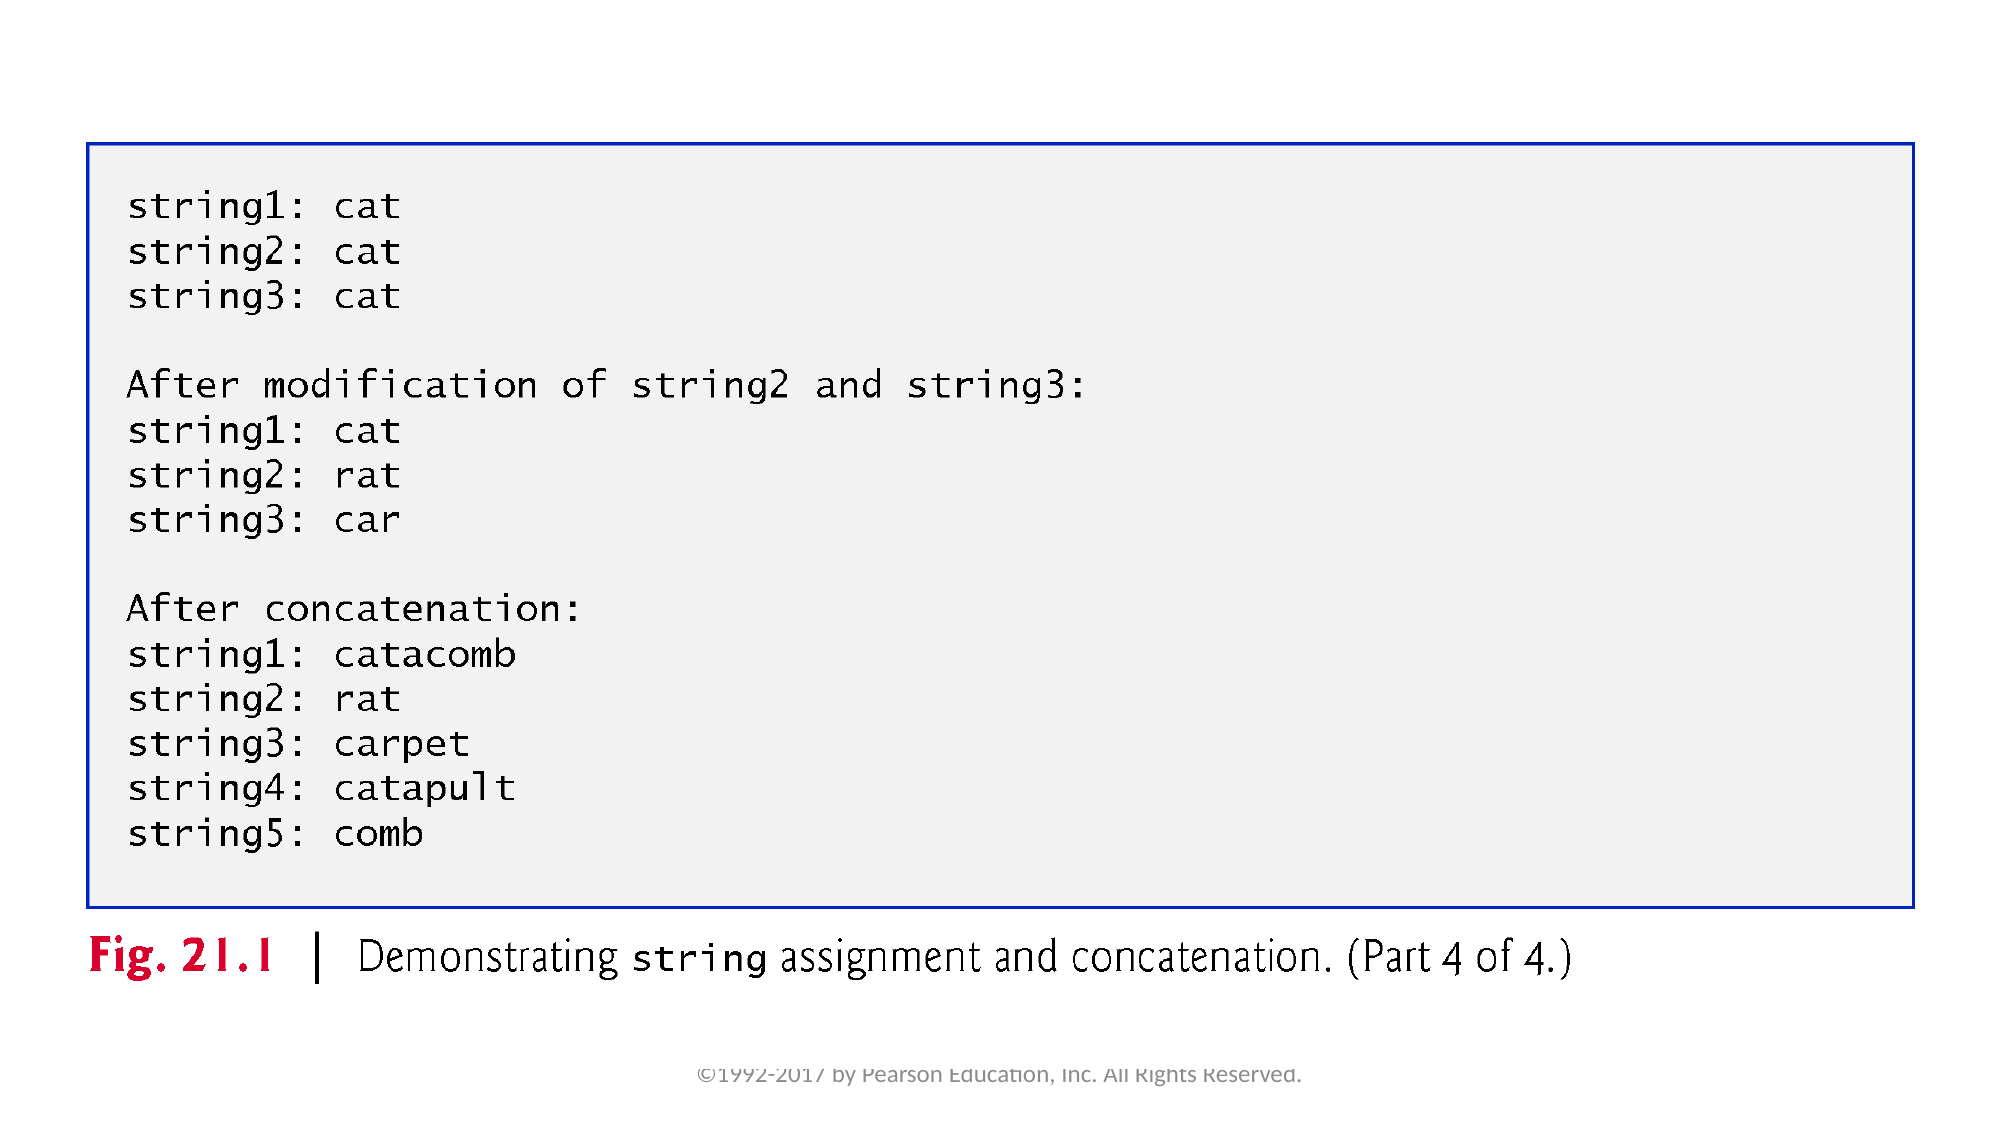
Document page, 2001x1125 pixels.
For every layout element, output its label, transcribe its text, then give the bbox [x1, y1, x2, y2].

picture [0, 56, 2000, 1069]
footer ©1992-2017 by Pearson Education, Inc. All Rights Reserved. [662, 1069, 1338, 1103]
